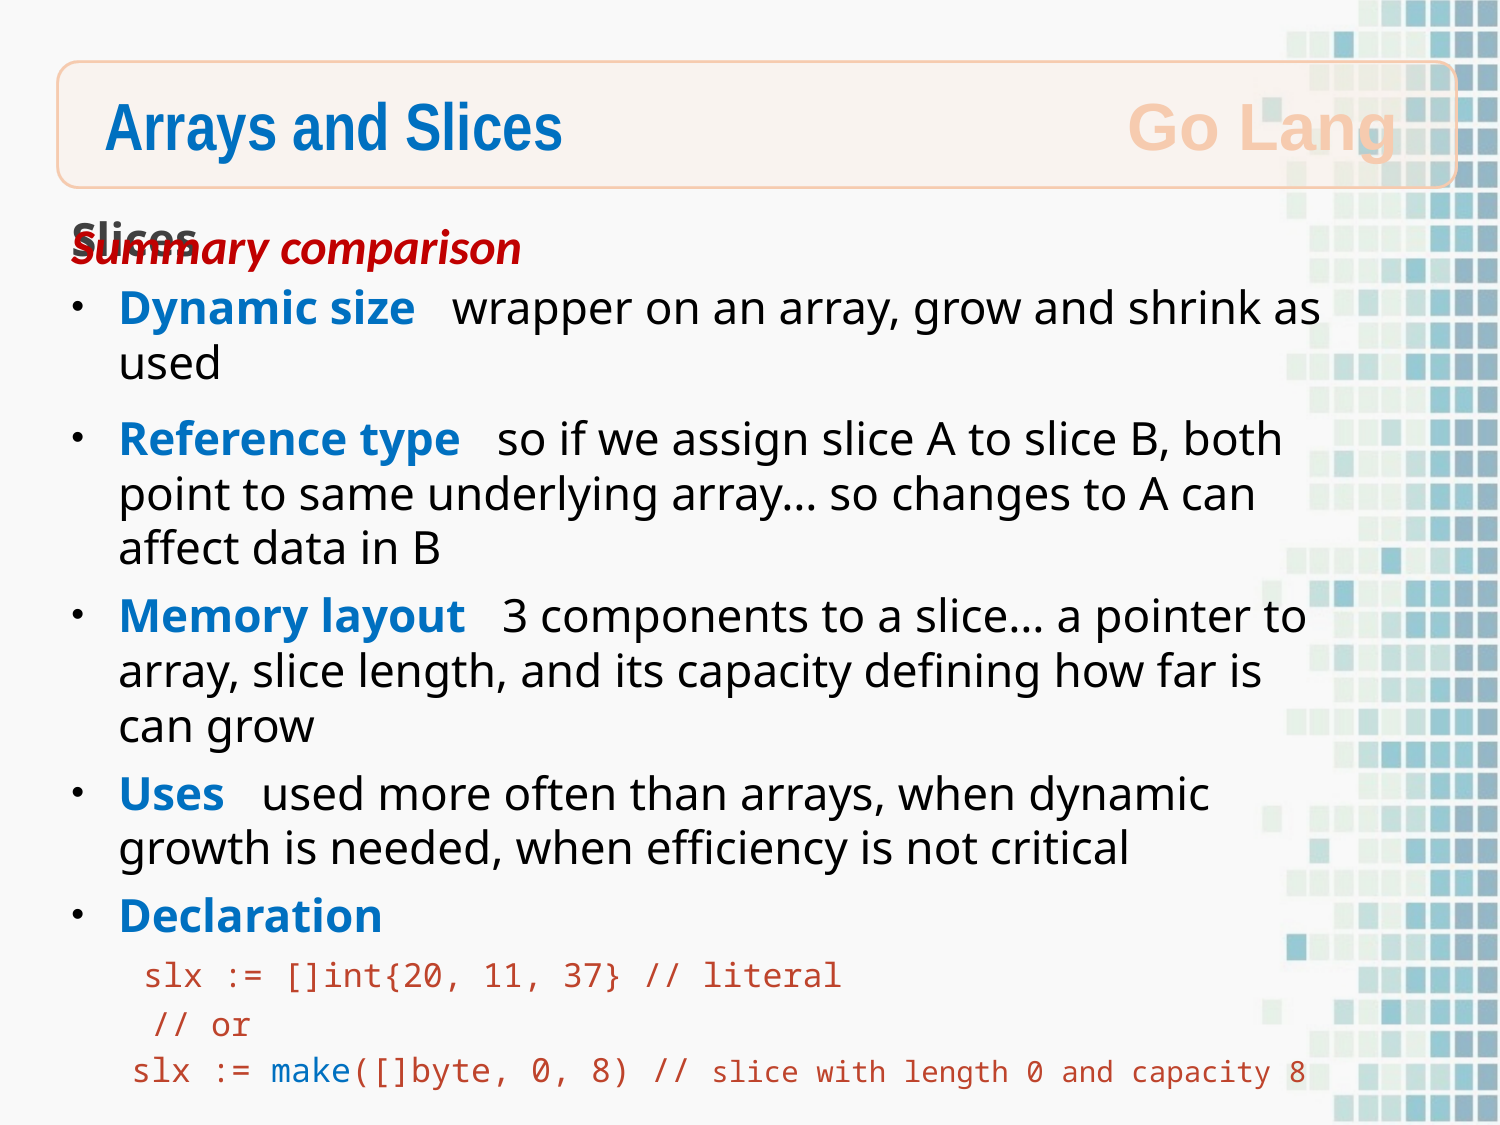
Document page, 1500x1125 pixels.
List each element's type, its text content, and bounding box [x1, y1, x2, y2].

picture [0, 0, 1500, 1125]
text_box Summary comparison [56, 190, 1182, 288]
text_box Slices Dynamic size wrapper on an array, grow and shrink as used Reference type so if we assign slice A to slice B, both point to same underlying array… so changes to A can affect data in B Memory layout 3 components to a slice… a pointer to array, slice length, and its capacity defining how far is can grow Uses used more often than arrays, when dynamic growth is needed, when efficiency is not critical Declaration slx := []int{20, 11, 37} // literal // or slx := make([]byte, 0, 8) // slice with length 0 and capacity 8 [56, 274, 1350, 1025]
